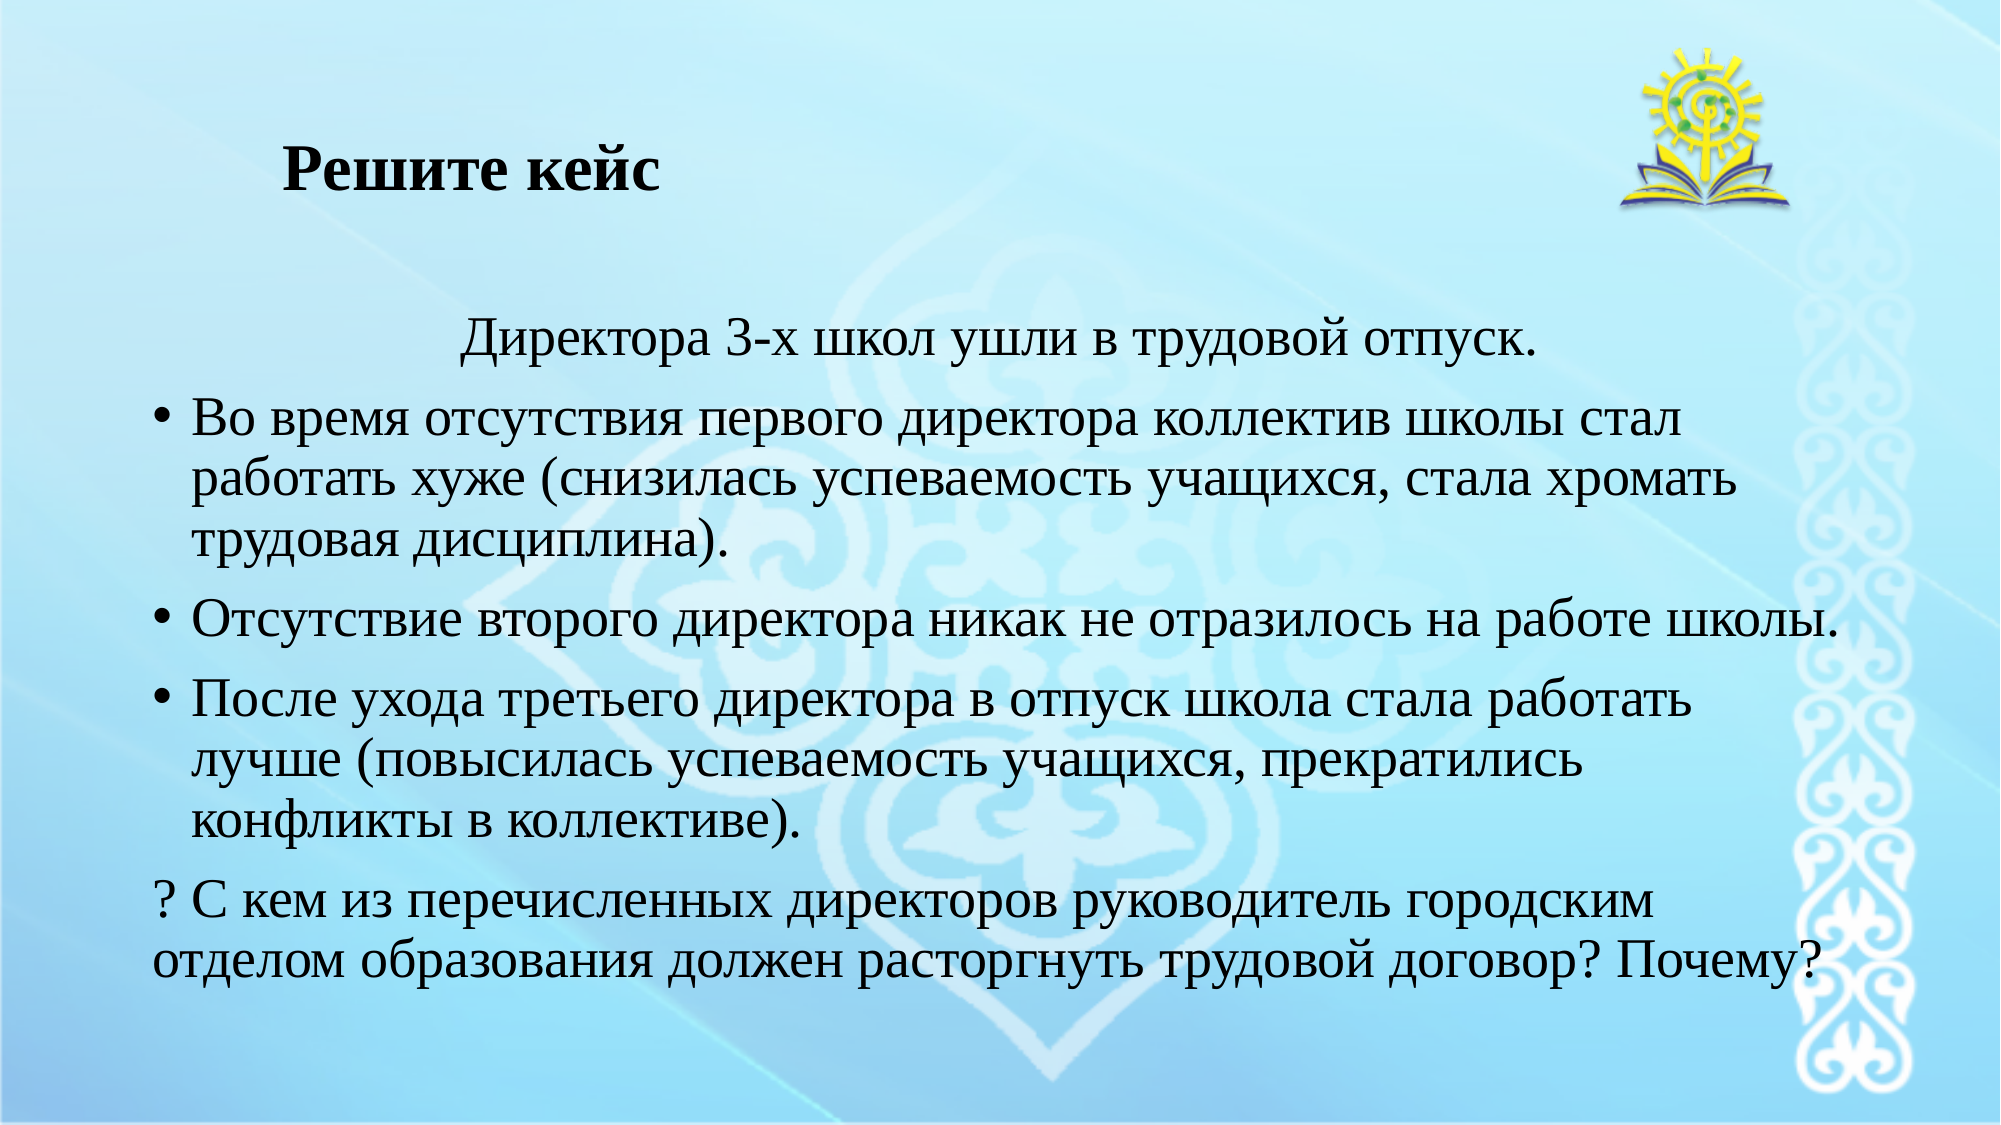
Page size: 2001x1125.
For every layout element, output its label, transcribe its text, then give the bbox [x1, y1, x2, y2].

list Директора 3-х школ ушли в трудовой отпуск. Во время отсутствия первого директора коллектив школы стал работать хуже (снизилась успеваемость учащихся, стала хромать трудовая дисциплина). Отсутствие второго директора никак не отразилось на работе школы. После ухода третьего директора в отпуск школа стала работать лучше (повысилась успеваемость учащихся, прекратились конфликты в коллективе). ? С кем из перечисленных директоров руководитель городским отделом образования должен расторгнуть трудовой договор? Почему? [137, 299, 1863, 1014]
title Решите кейс [267, 59, 1327, 278]
picture [1610, 43, 1800, 220]
